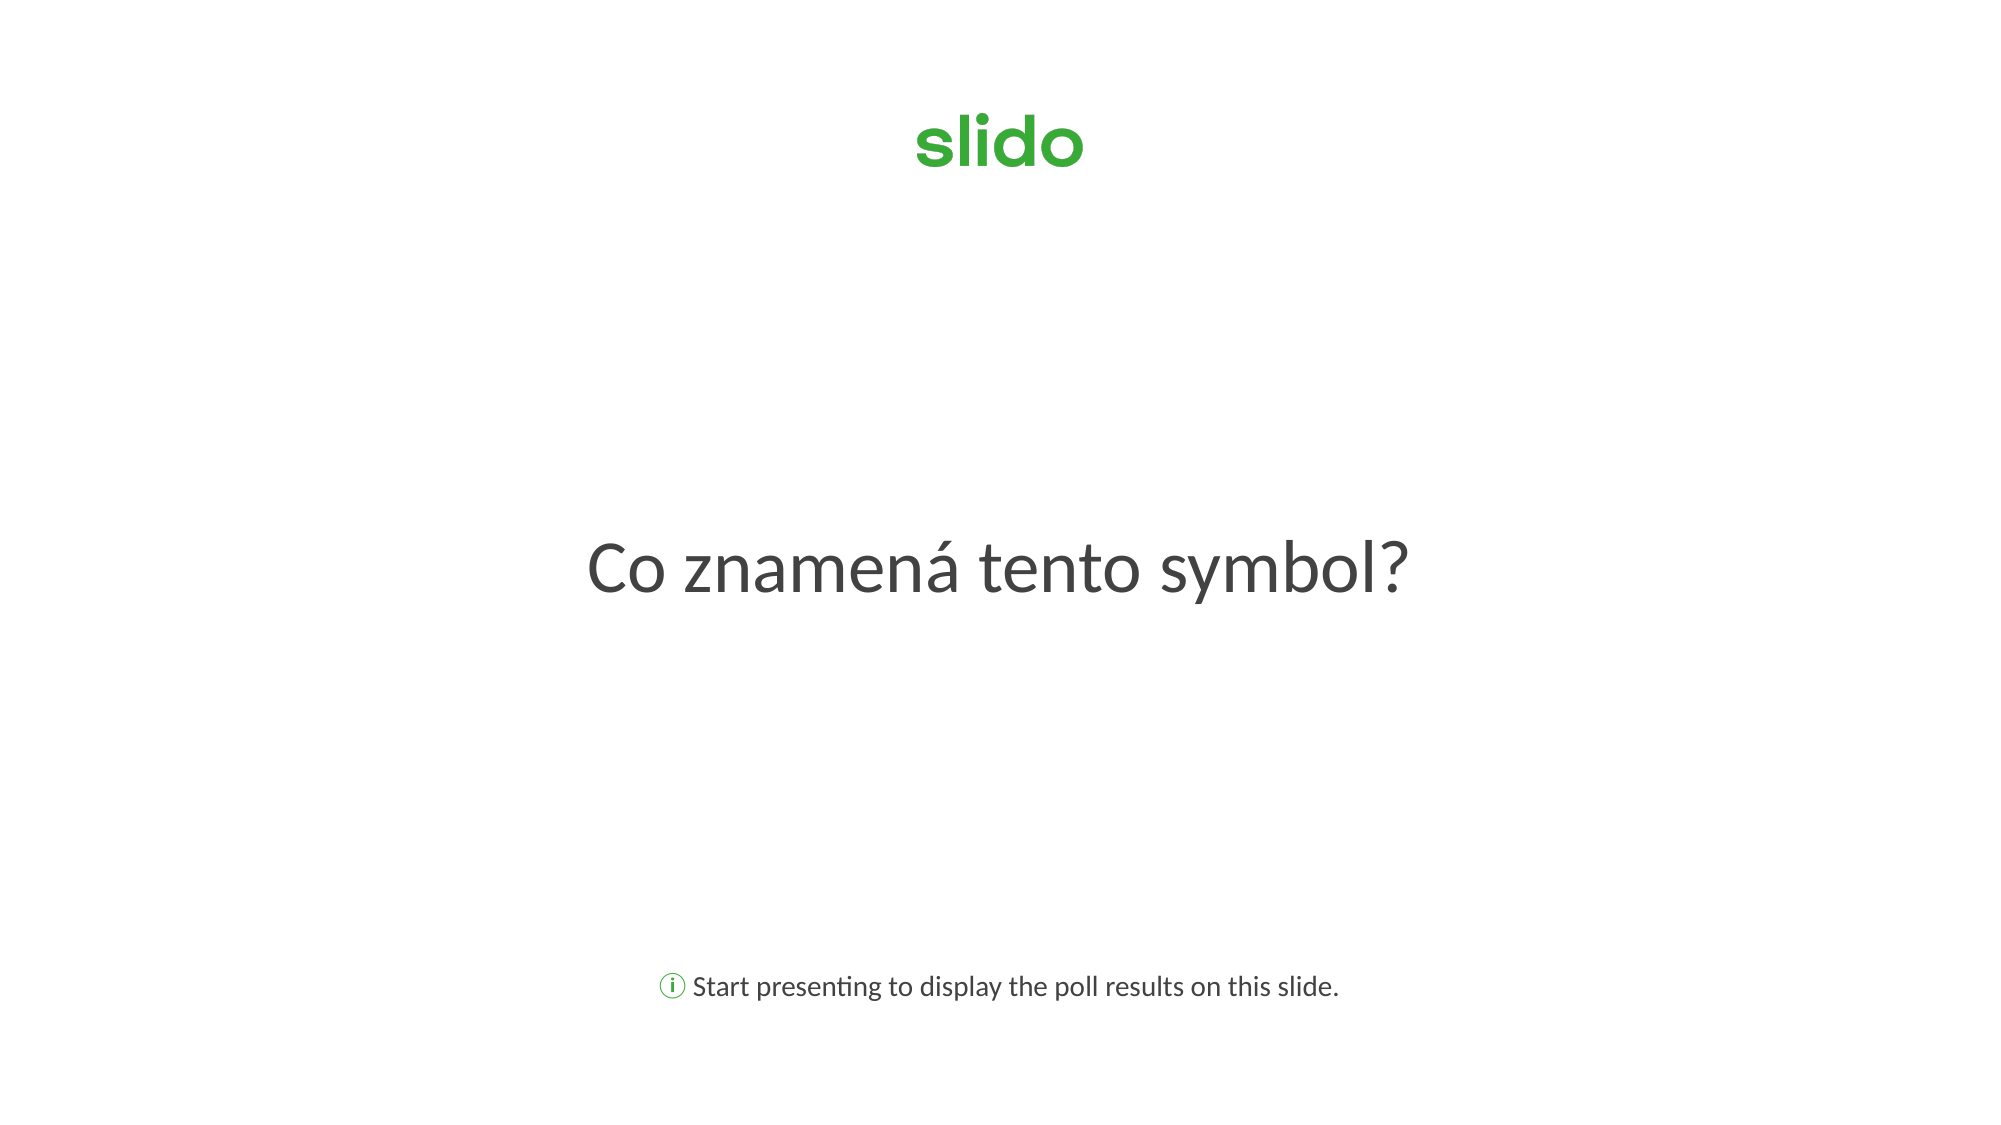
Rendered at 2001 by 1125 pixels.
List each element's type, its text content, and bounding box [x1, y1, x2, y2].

picture [899, 98, 1100, 183]
text_box ⓘ Start presenting to display the poll results on this slide. [0, 843, 2000, 1125]
text_box Co znamená tento symbol? [0, 280, 2000, 843]
